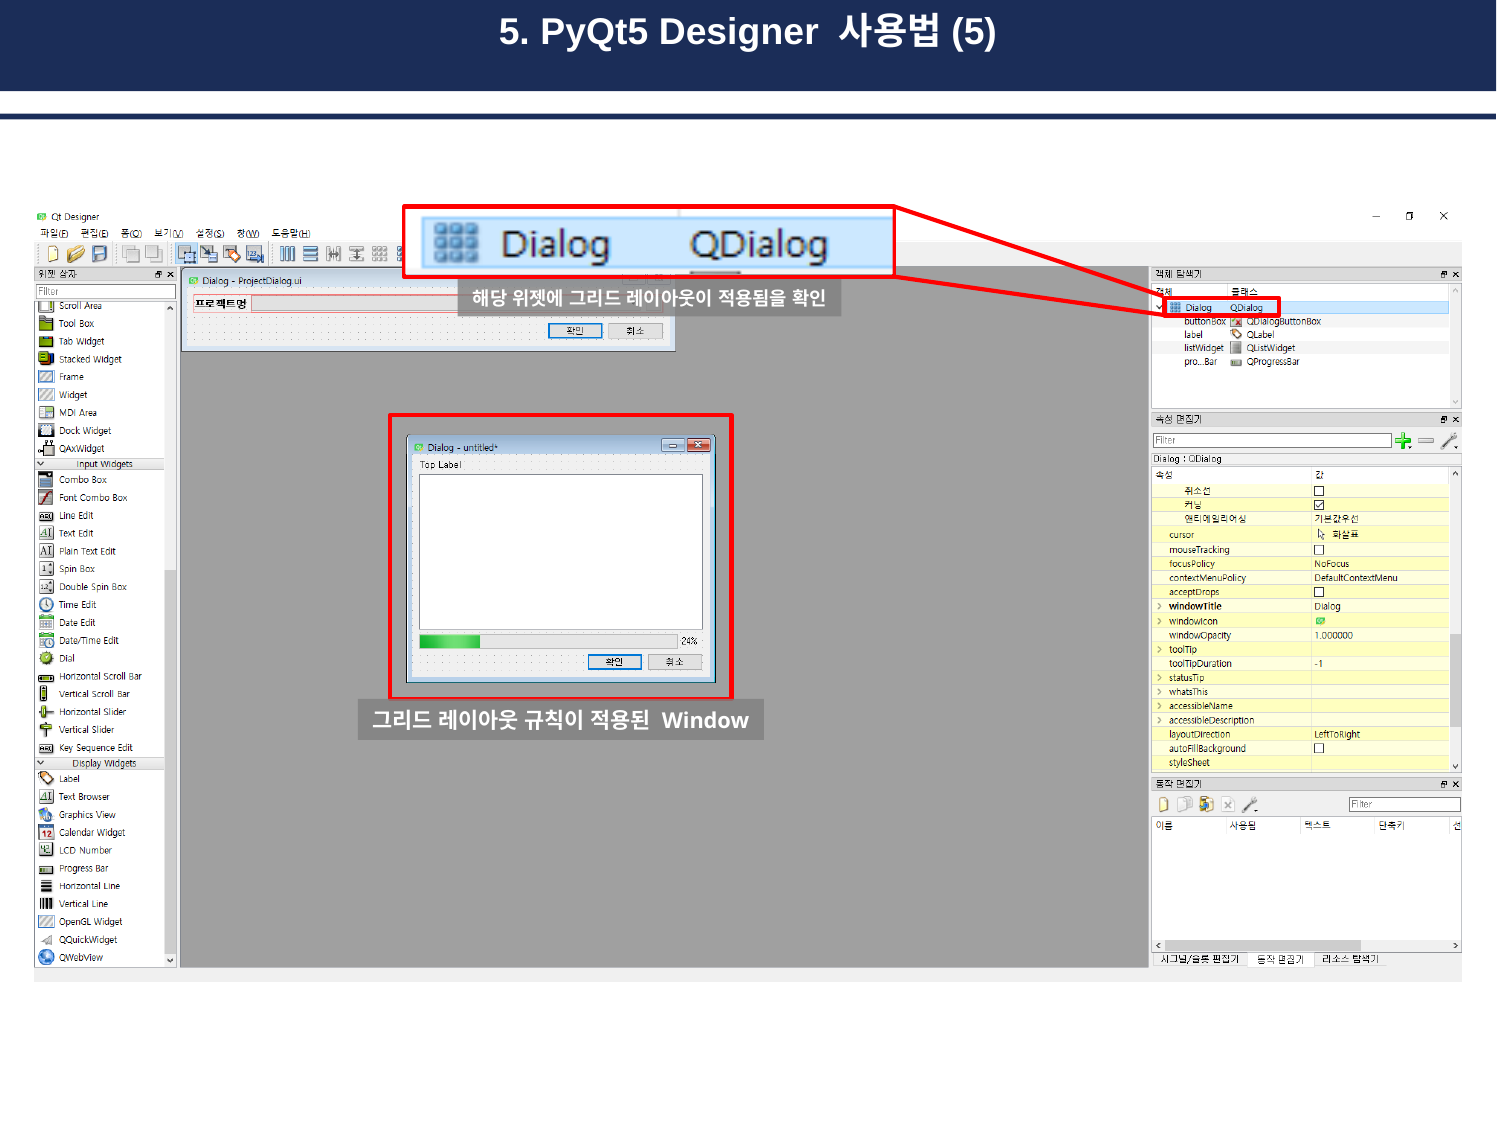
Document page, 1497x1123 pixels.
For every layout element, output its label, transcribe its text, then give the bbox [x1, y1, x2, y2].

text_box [893, 206, 1164, 274]
title 5. PyQt5 Designer 사용법(5) [0, 0, 1497, 92]
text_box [893, 276, 1168, 316]
picture [33, 208, 1463, 982]
